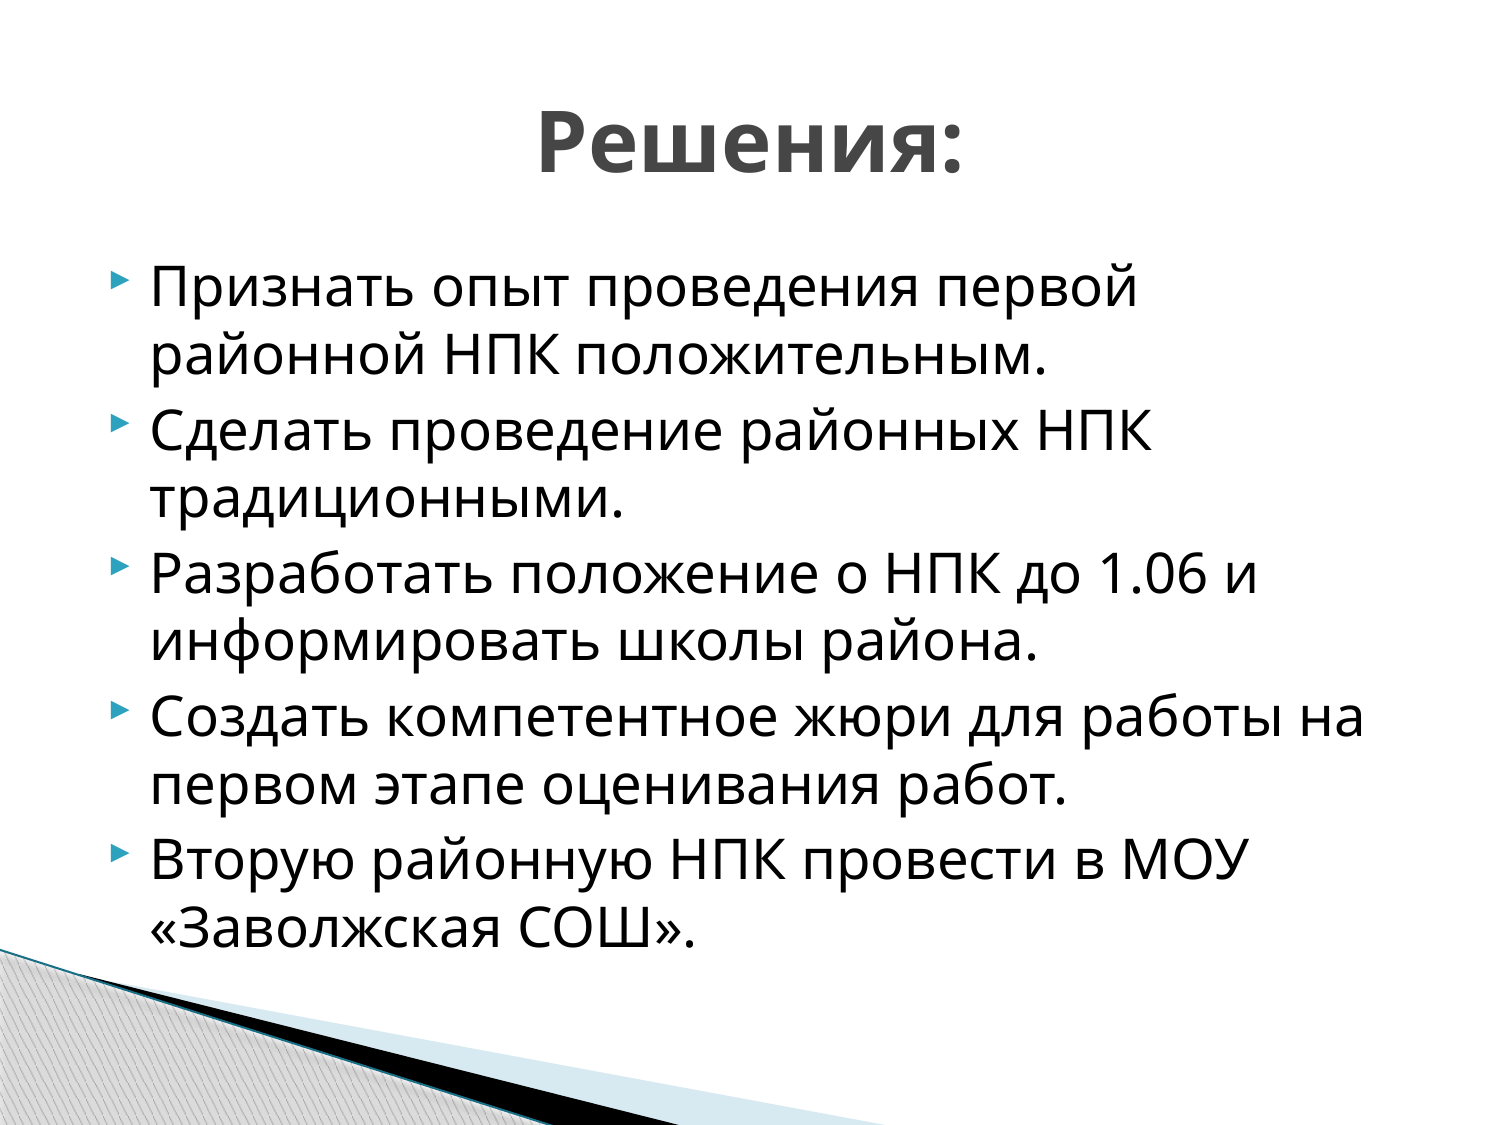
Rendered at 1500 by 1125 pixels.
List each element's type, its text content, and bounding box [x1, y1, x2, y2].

title Решения: [75, 45, 1425, 233]
list Признать опыт проведения первой районной НПК положительным. Сделать проведение районных НПК традиционными. Разработать положение о НПК до 1.06 и информировать школы района. Создать компетентное жюри для работы на первом этапе оценивания работ. Вторую районную НПК провести в МОУ «Заволжская СОШ». [75, 243, 1425, 986]
